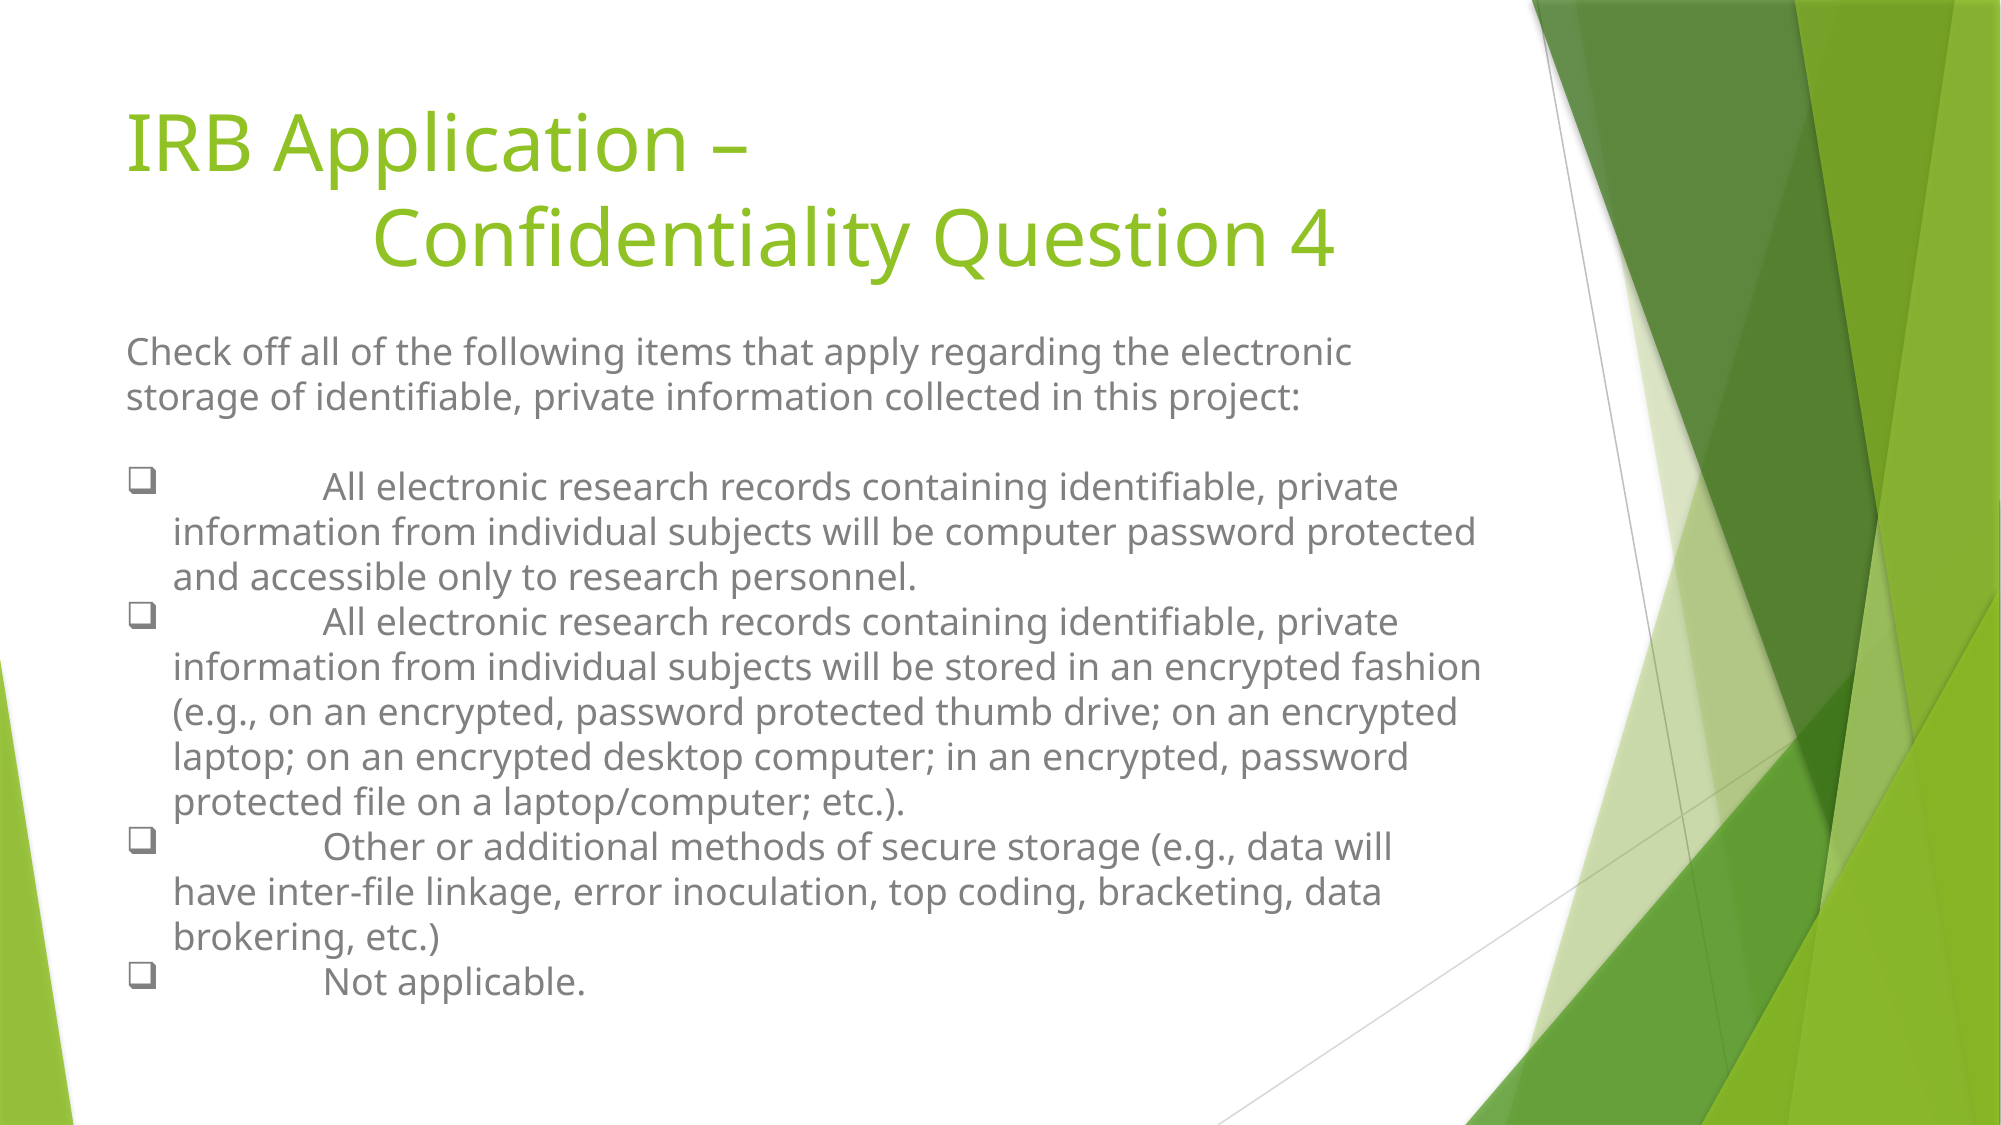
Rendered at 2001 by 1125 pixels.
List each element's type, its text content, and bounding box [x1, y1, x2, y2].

text_box Check off all of the following items that apply regarding the electronic storage of identifiable, private information collected in this project: All electronic research records containing identifiable, private information from individual subjects will be computer password protected and accessible only to research personnel. All electronic research records containing identifiable, private information from individual subjects will be stored in an encrypted fashion (e.g., on an encrypted, password protected thumb drive; on an encrypted laptop; on an encrypted desktop computer; in an encrypted, password protected file on a laptop/computer; etc.). Other or additional methods of secure storage (e.g., data will have inter-file linkage, error inoculation, top coding, bracketing, data brokering, etc.) Not applicable. [111, 320, 1502, 1011]
title IRB Application – Confidentiality Question 4 [111, 82, 1522, 290]
